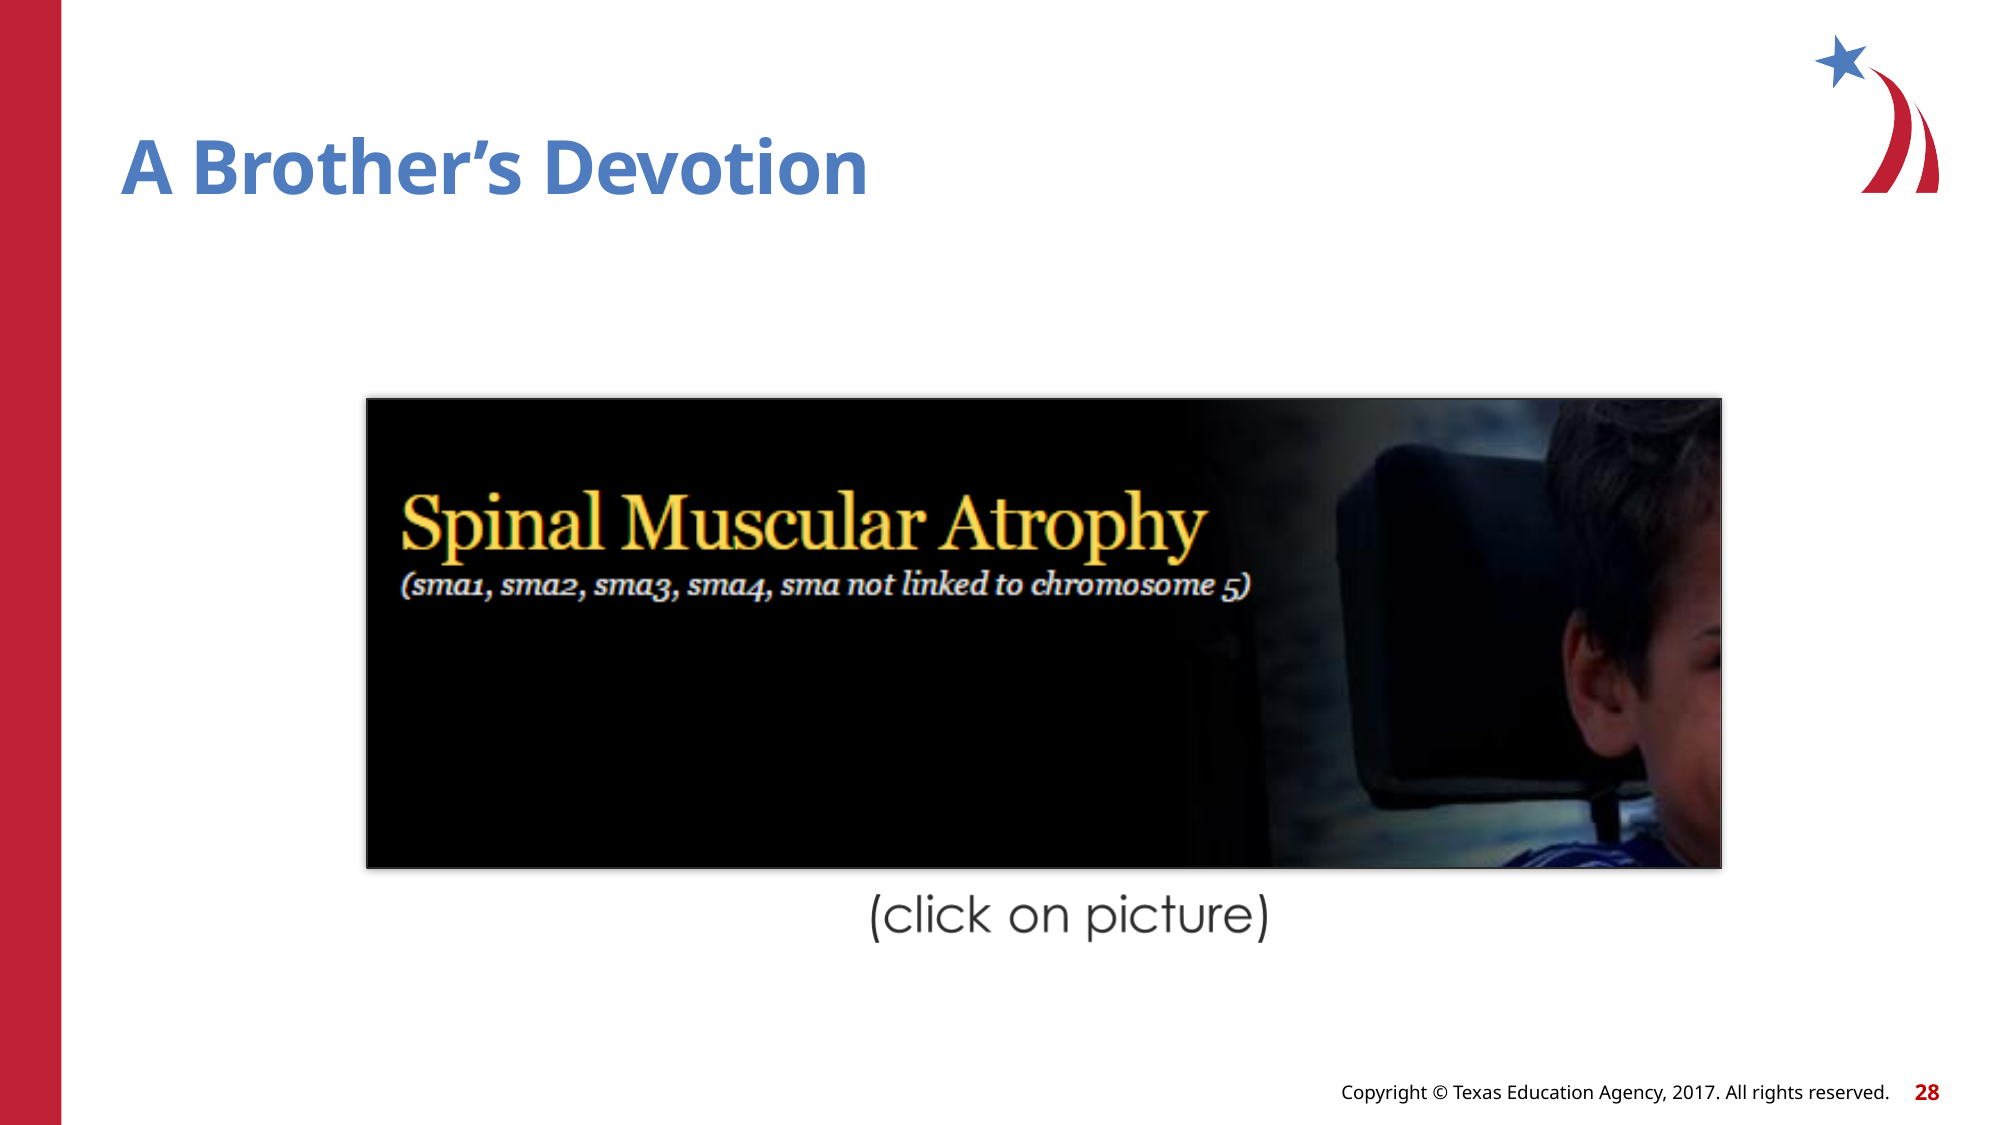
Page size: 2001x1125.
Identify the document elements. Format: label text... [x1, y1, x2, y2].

title A Brother’s Devotion [121, 66, 1772, 211]
picture [367, 399, 1721, 974]
picture [1814, 34, 1939, 193]
